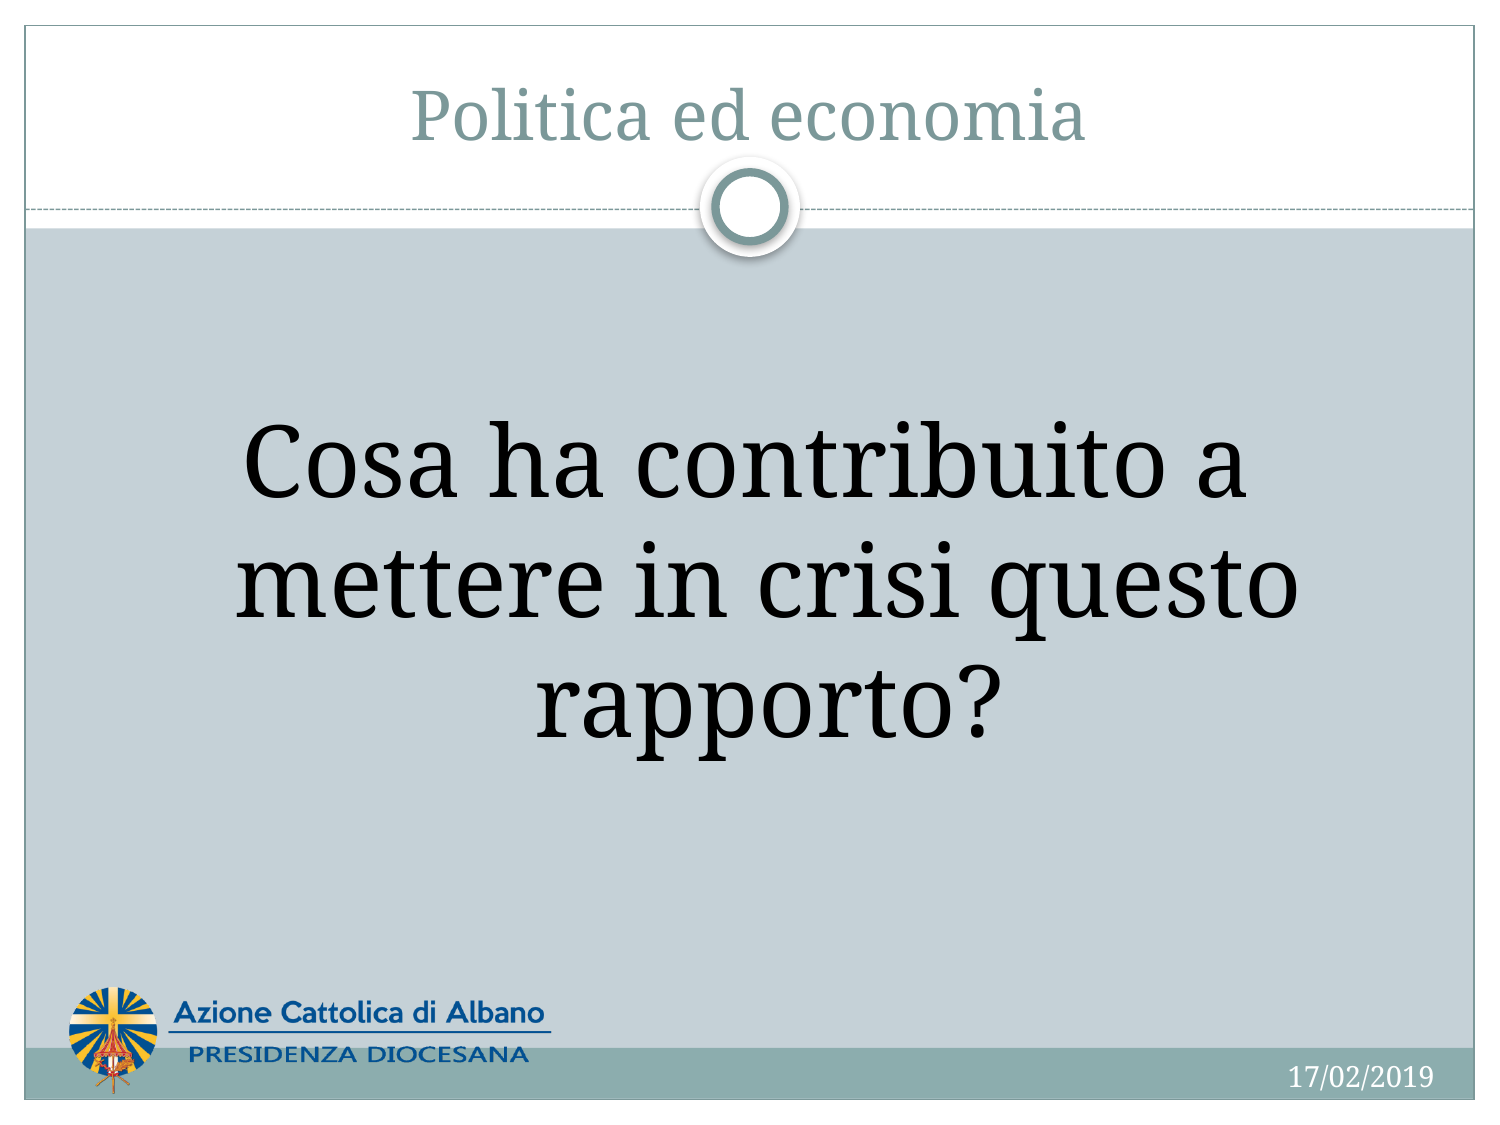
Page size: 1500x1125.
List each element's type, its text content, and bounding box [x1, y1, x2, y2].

title Politica ed economia [49, 37, 1450, 162]
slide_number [950, 1050, 1450, 1111]
picture [56, 987, 558, 1094]
list Cosa ha contribuito a mettere in crisi questo rapporto? [49, 250, 1445, 1001]
